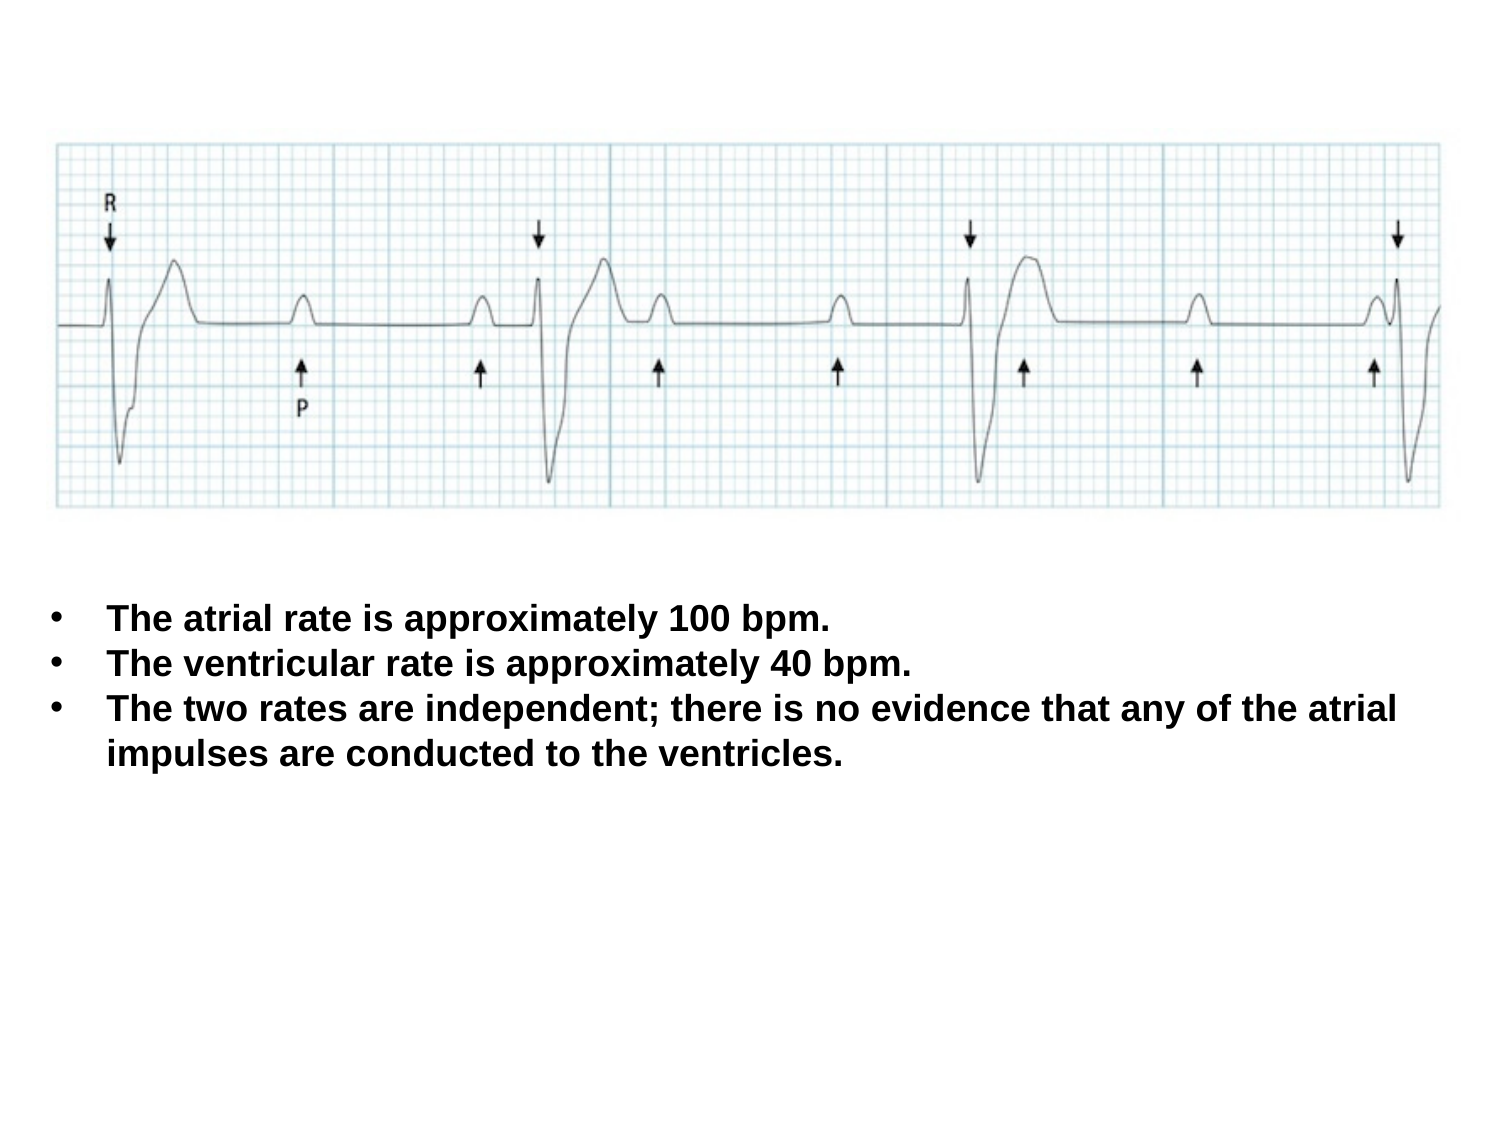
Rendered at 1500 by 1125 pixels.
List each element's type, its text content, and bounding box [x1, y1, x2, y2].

text_box The atrial rate is approximately 100 bpm. The ventricular rate is approximately 40 bpm. The two rates are independent; there is no evidence that any of the atrial impulses are conducted to the ventricles. [35, 586, 1442, 782]
picture [46, 128, 1477, 523]
